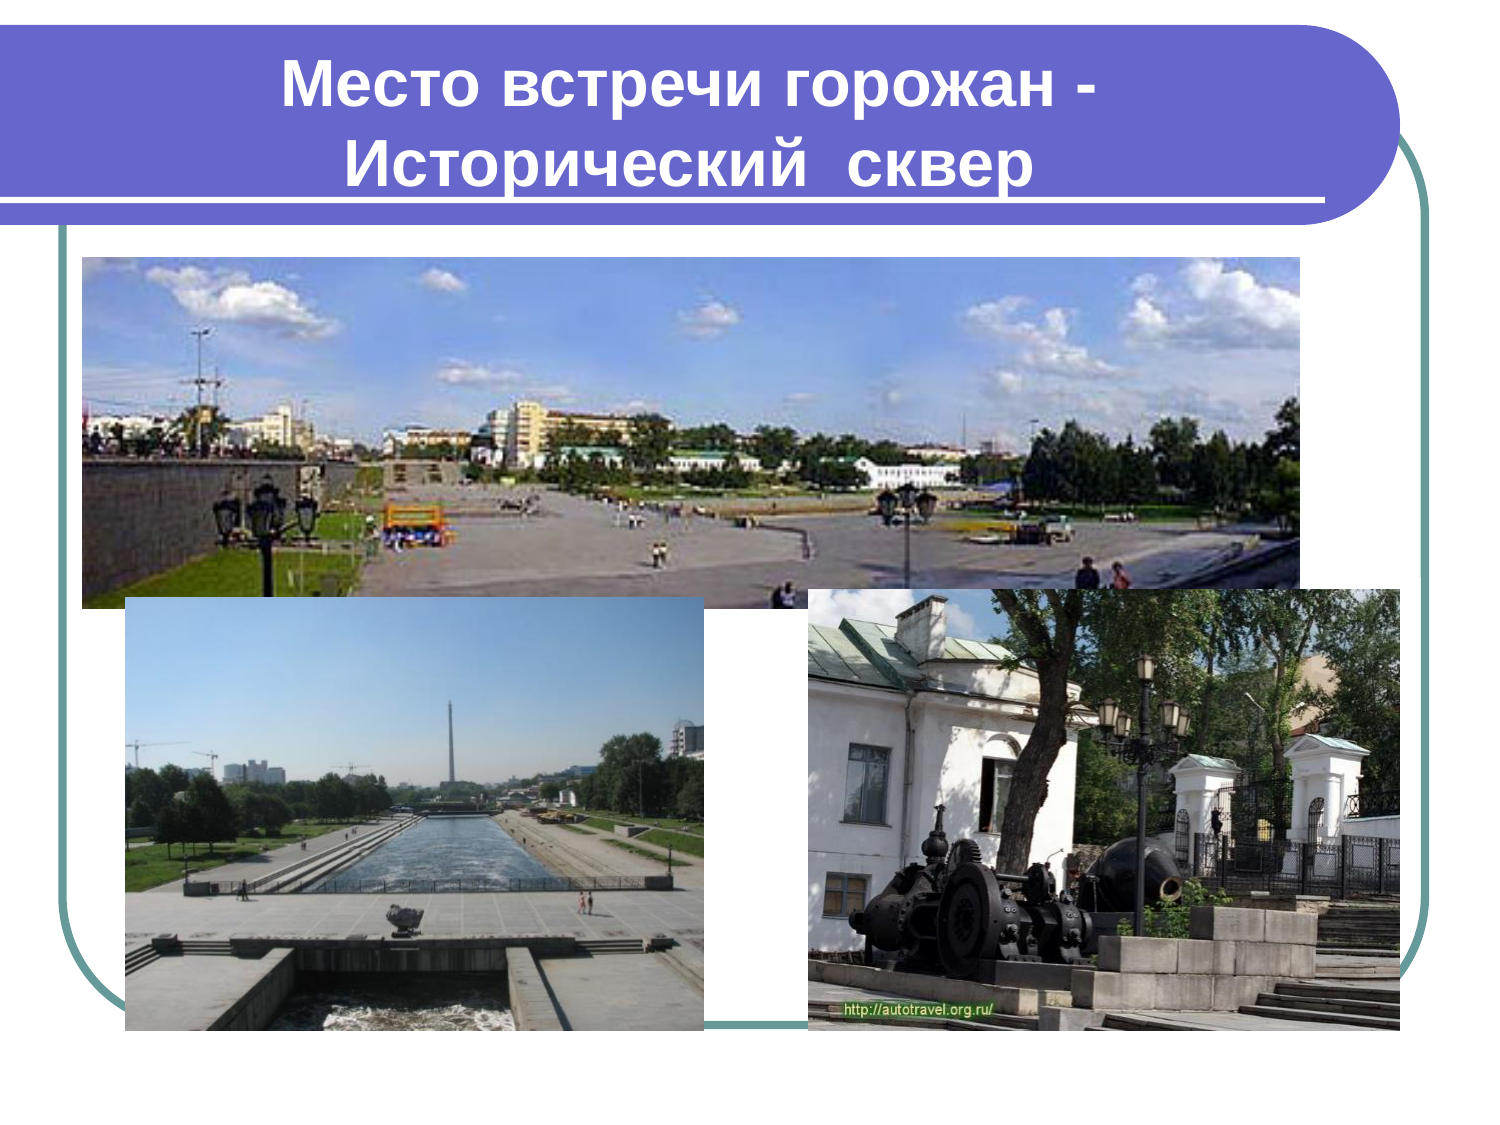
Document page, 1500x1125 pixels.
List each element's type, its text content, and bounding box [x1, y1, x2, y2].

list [81, 257, 1301, 609]
picture [808, 588, 1400, 1031]
title Место встречи горожан - Исторический сквер [31, 37, 1348, 188]
picture [124, 597, 704, 1031]
